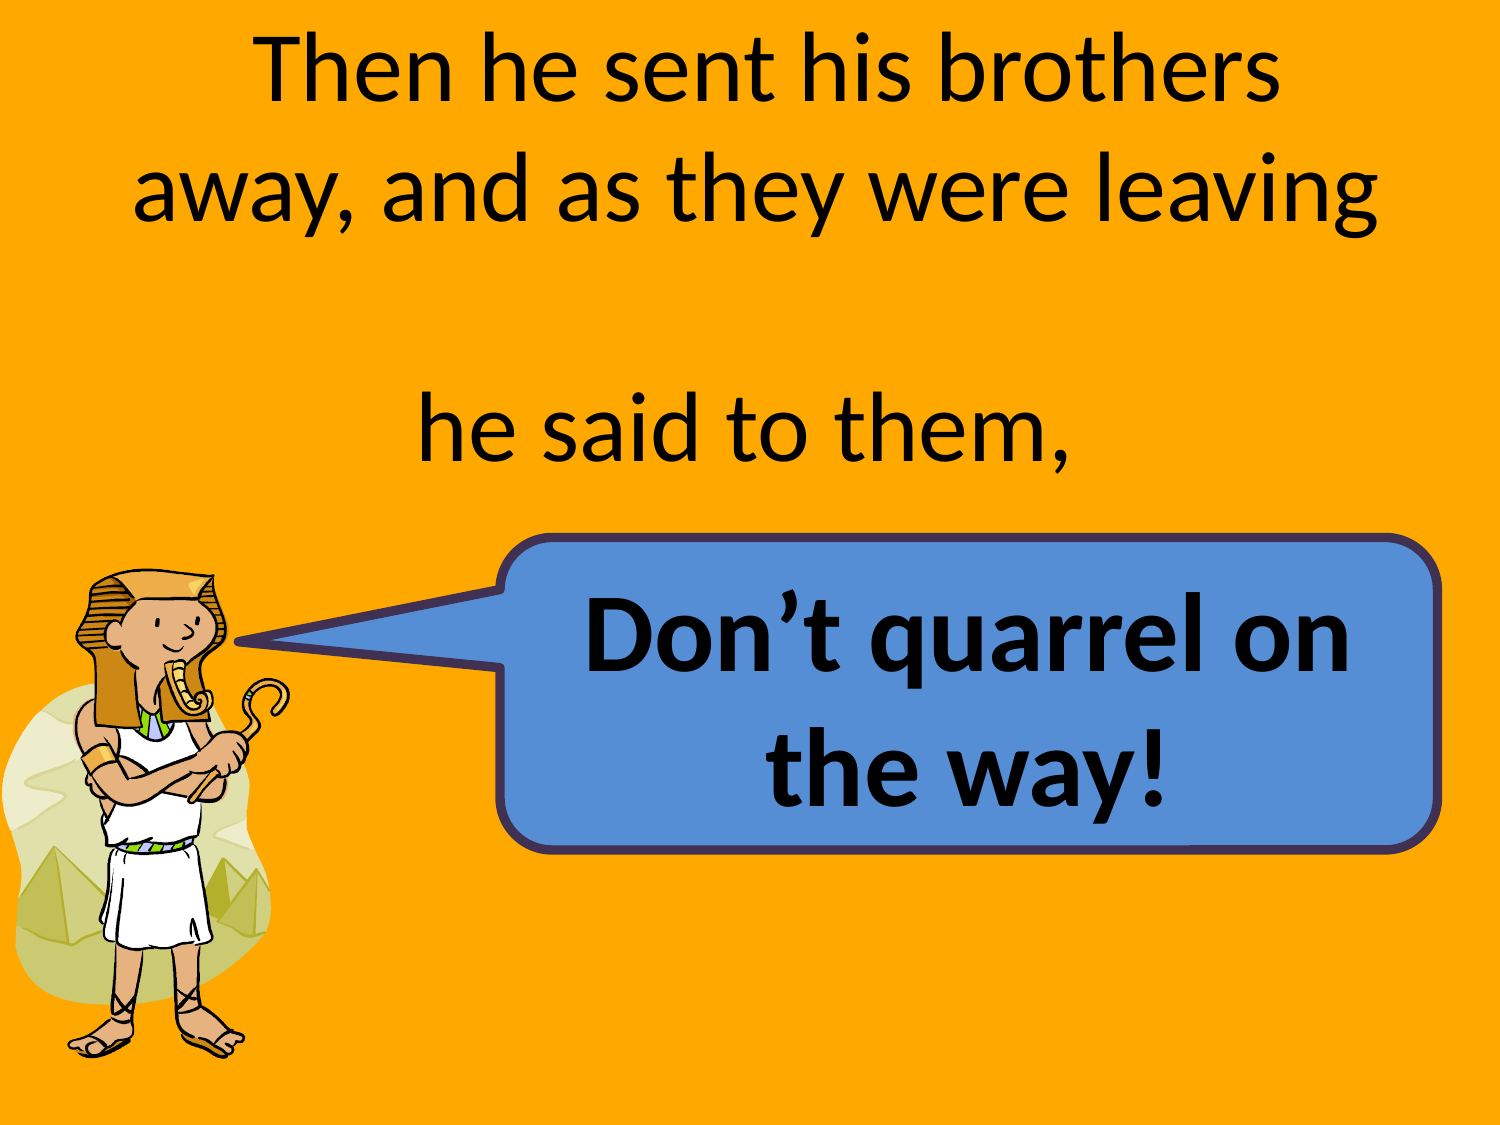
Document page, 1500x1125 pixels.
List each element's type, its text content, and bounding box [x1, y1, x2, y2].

text_box Don’t quarrel on the way! [301, 535, 1440, 853]
picture [0, 562, 297, 1066]
title Then he sent his brothers away, and as they were leaving he said to them, [112, 50, 1400, 388]
